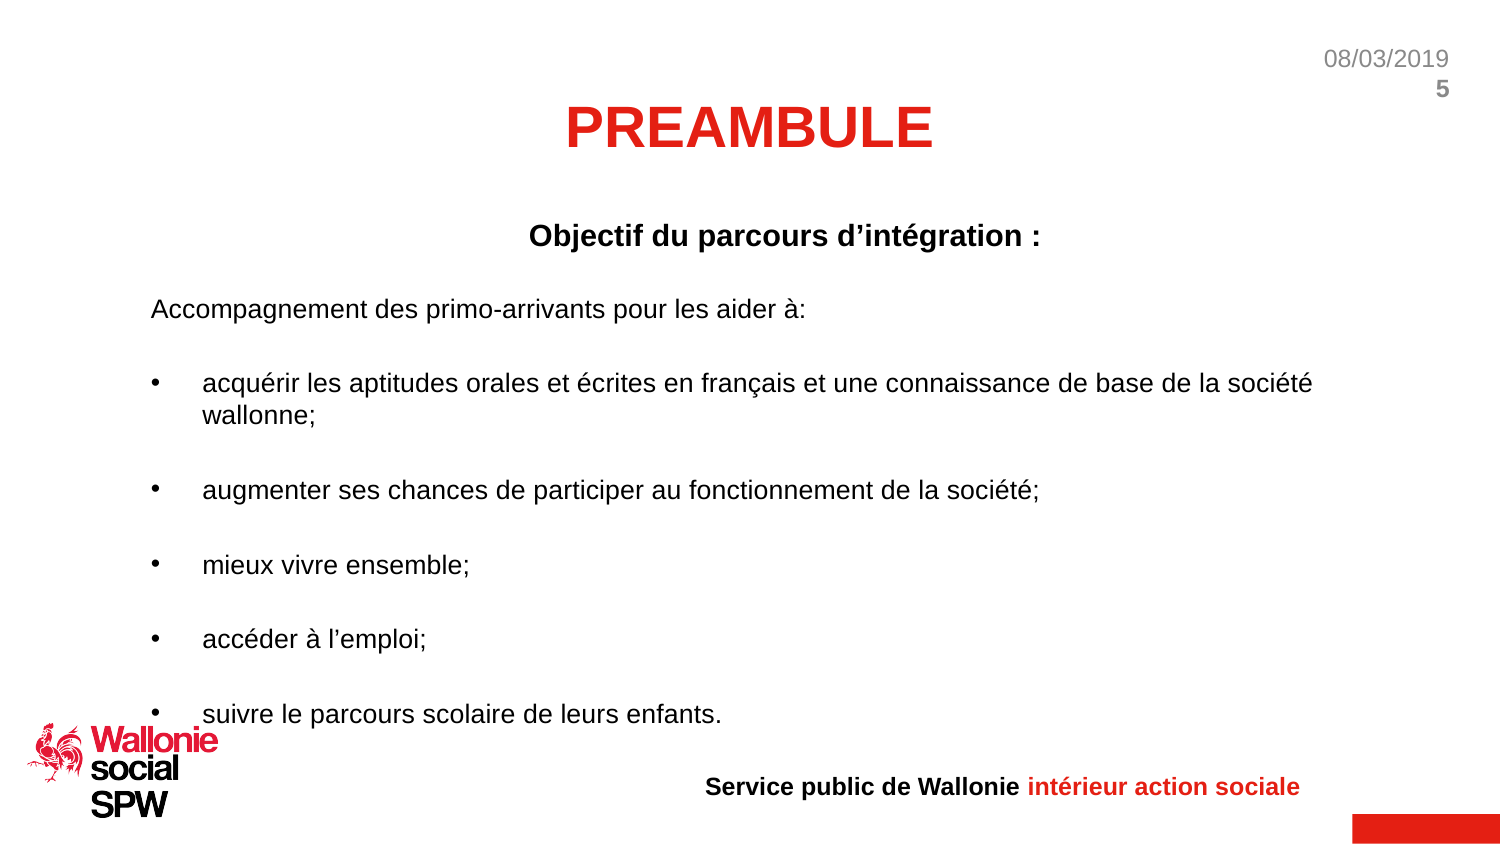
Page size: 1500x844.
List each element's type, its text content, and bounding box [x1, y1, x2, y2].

slide_number 5 [1257, 782, 1475, 827]
text_box [785, 0, 1500, 55]
picture [0, 696, 245, 844]
list Objectif du parcours d’intégration : Accompagnement des primo-arrivants pour les aider à: acquérir les aptitudes orales et écrites en français et une connaissance de base de la société wallonne; augmenter ses chances de participer au fonctionnement de la société; mieux vivre ensemble; accéder à l’emploi; suivre le parcours scolaire de leurs enfants. [135, 208, 1435, 743]
title PREAMBULE [75, 54, 1425, 195]
